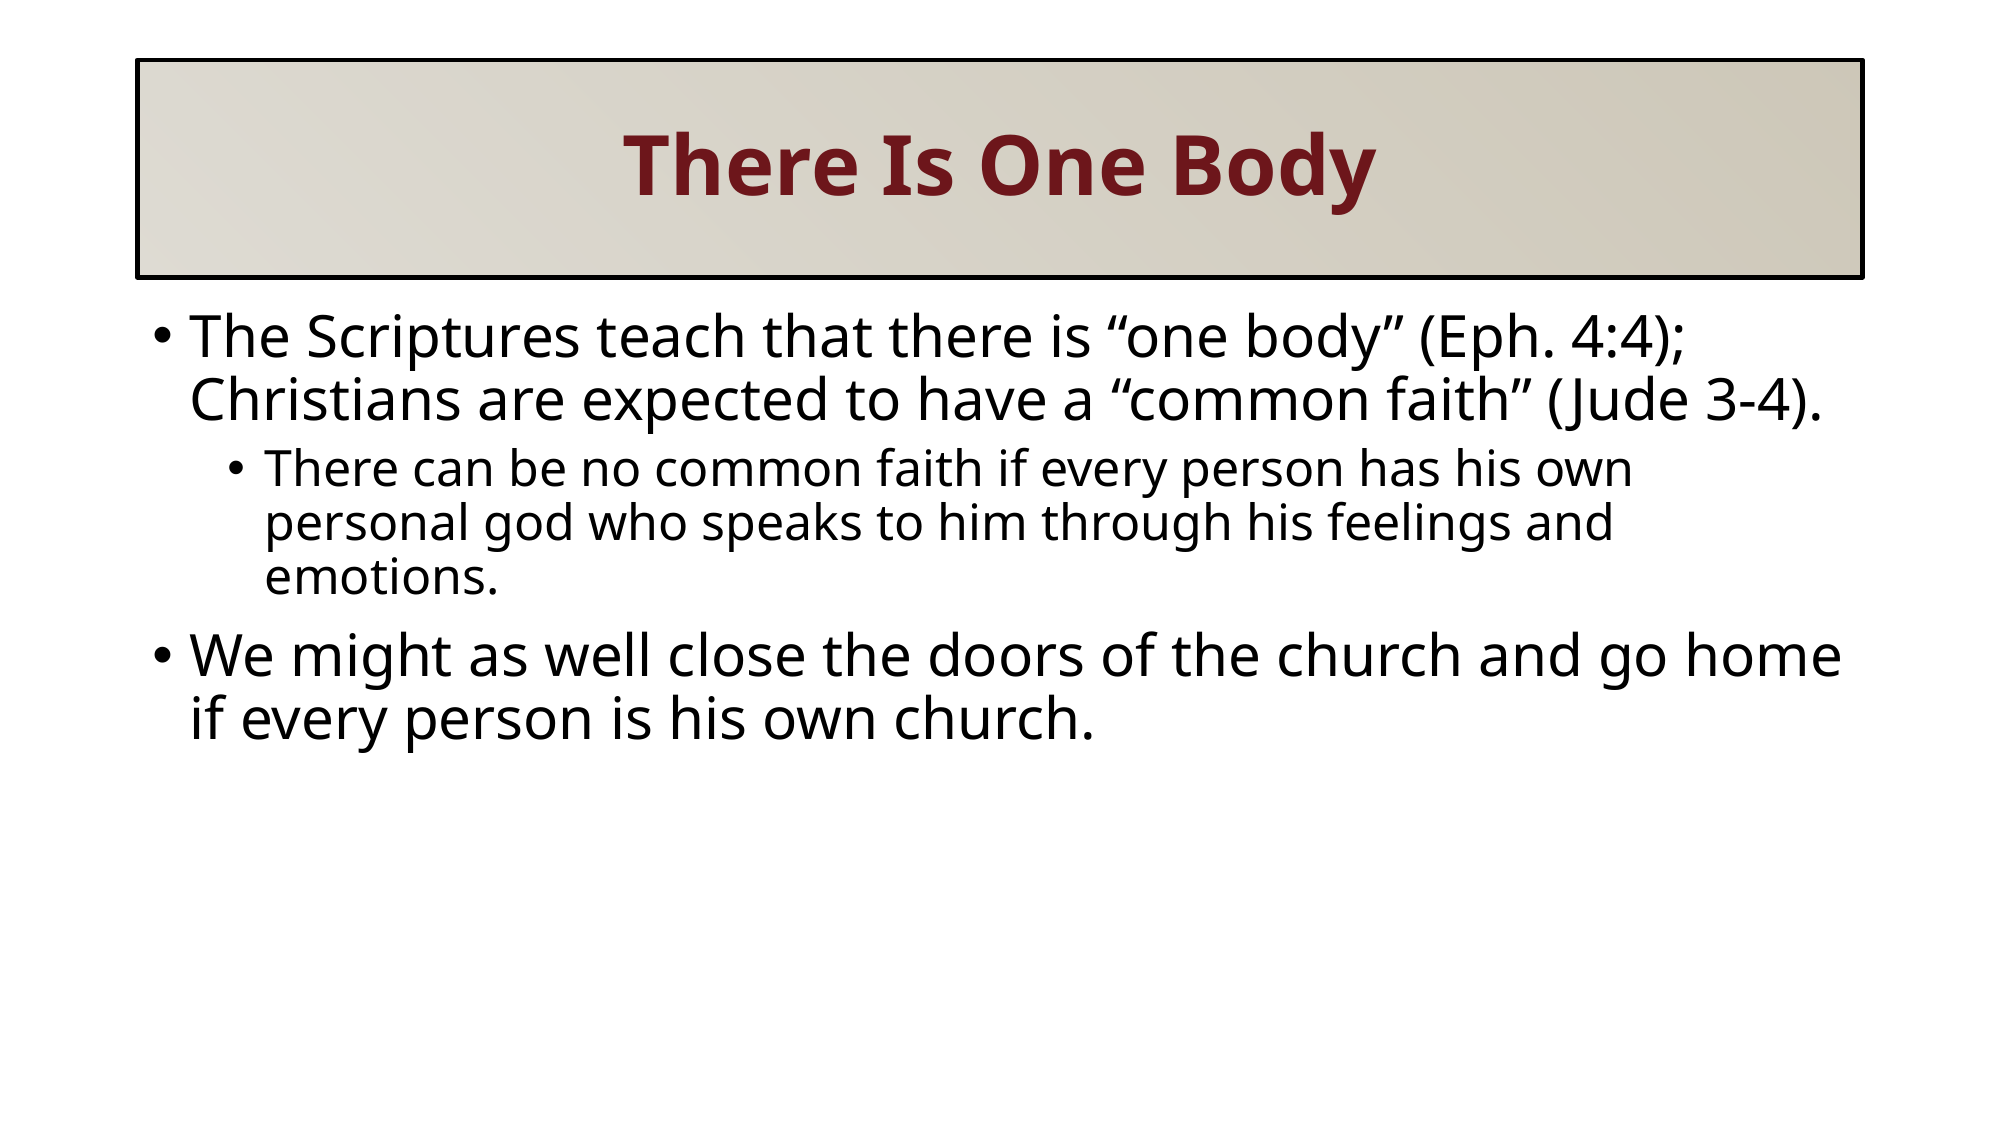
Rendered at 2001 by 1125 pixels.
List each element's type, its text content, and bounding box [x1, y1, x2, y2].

title There Is One Body [135, 58, 1865, 280]
list The Scriptures teach that there is “one body” (Eph. 4:4); Christians are expected to have a “common faith” (Jude 3-4). There can be no common faith if every person has his own personal god who speaks to him through his feelings and emotions. We might as well close the doors of the church and go home if every person is his own church. [137, 299, 1863, 1014]
